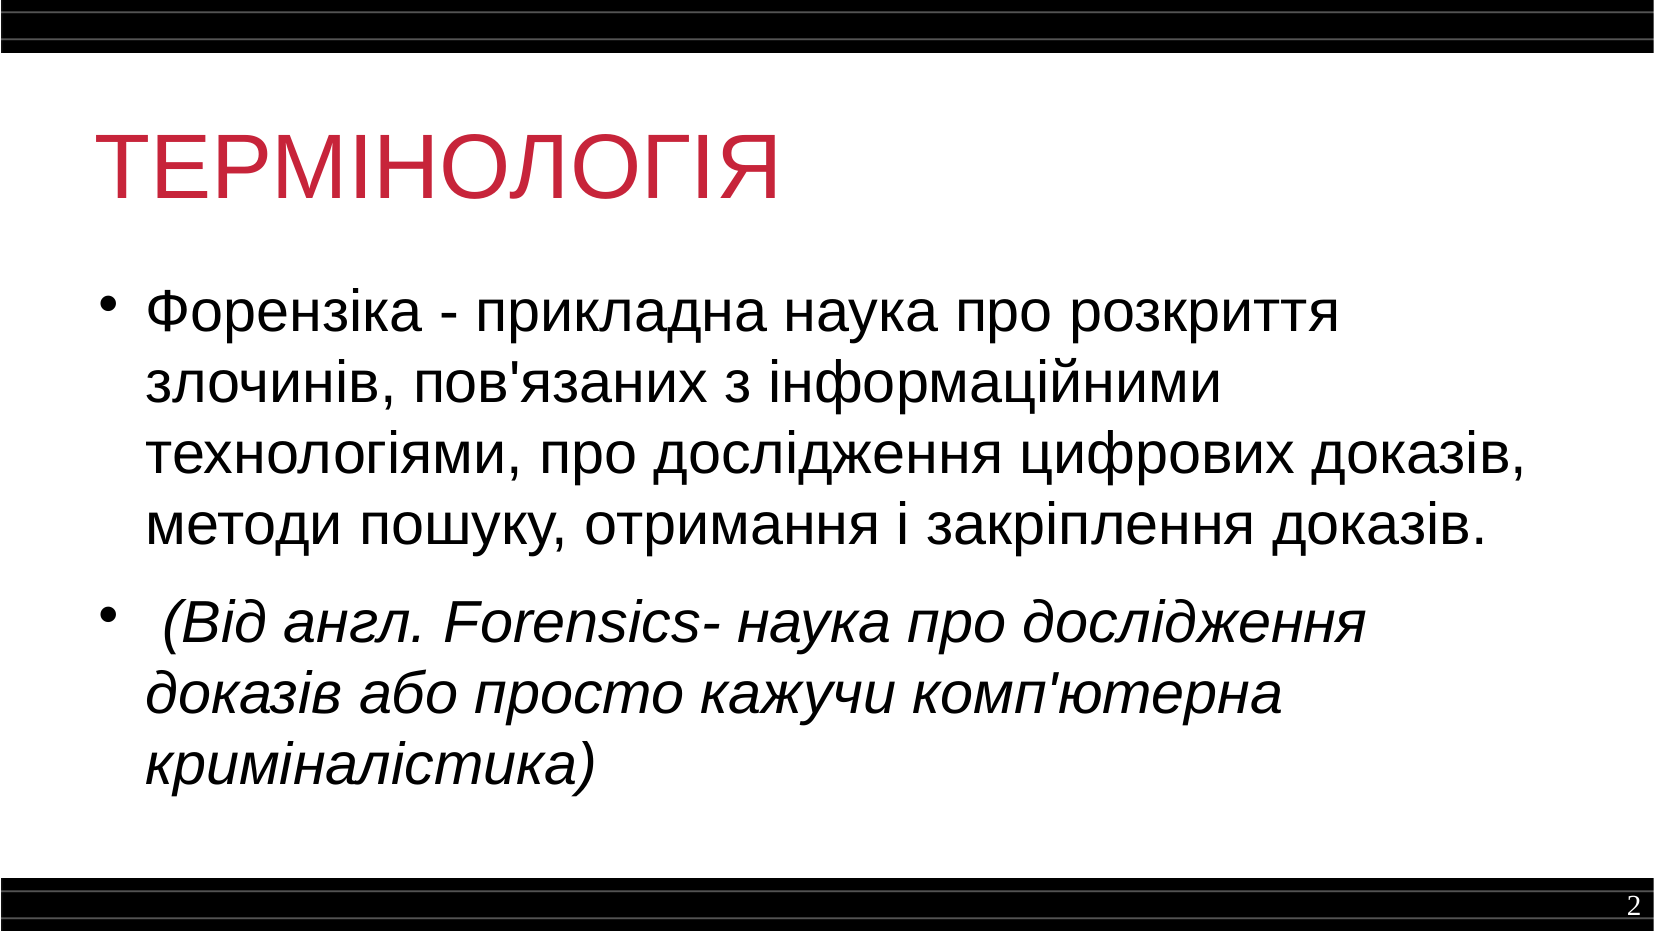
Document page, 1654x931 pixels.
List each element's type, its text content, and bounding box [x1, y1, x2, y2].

text_box Форензіка - прикладна наука про розкриття злочинів, пов'язаних з інформаційними технологіями, про дослідження цифрових доказів, методи пошуку, отримання і закріплення доказів. (Від англ. Forensics- наука про дослідження доказів або просто кажучи комп'ютерна криміналістика) [82, 271, 1571, 851]
picture [1, 878, 1654, 931]
picture [1, 0, 1654, 53]
text_box ТЕРМІНОЛОГІЯ [94, 83, 1583, 240]
